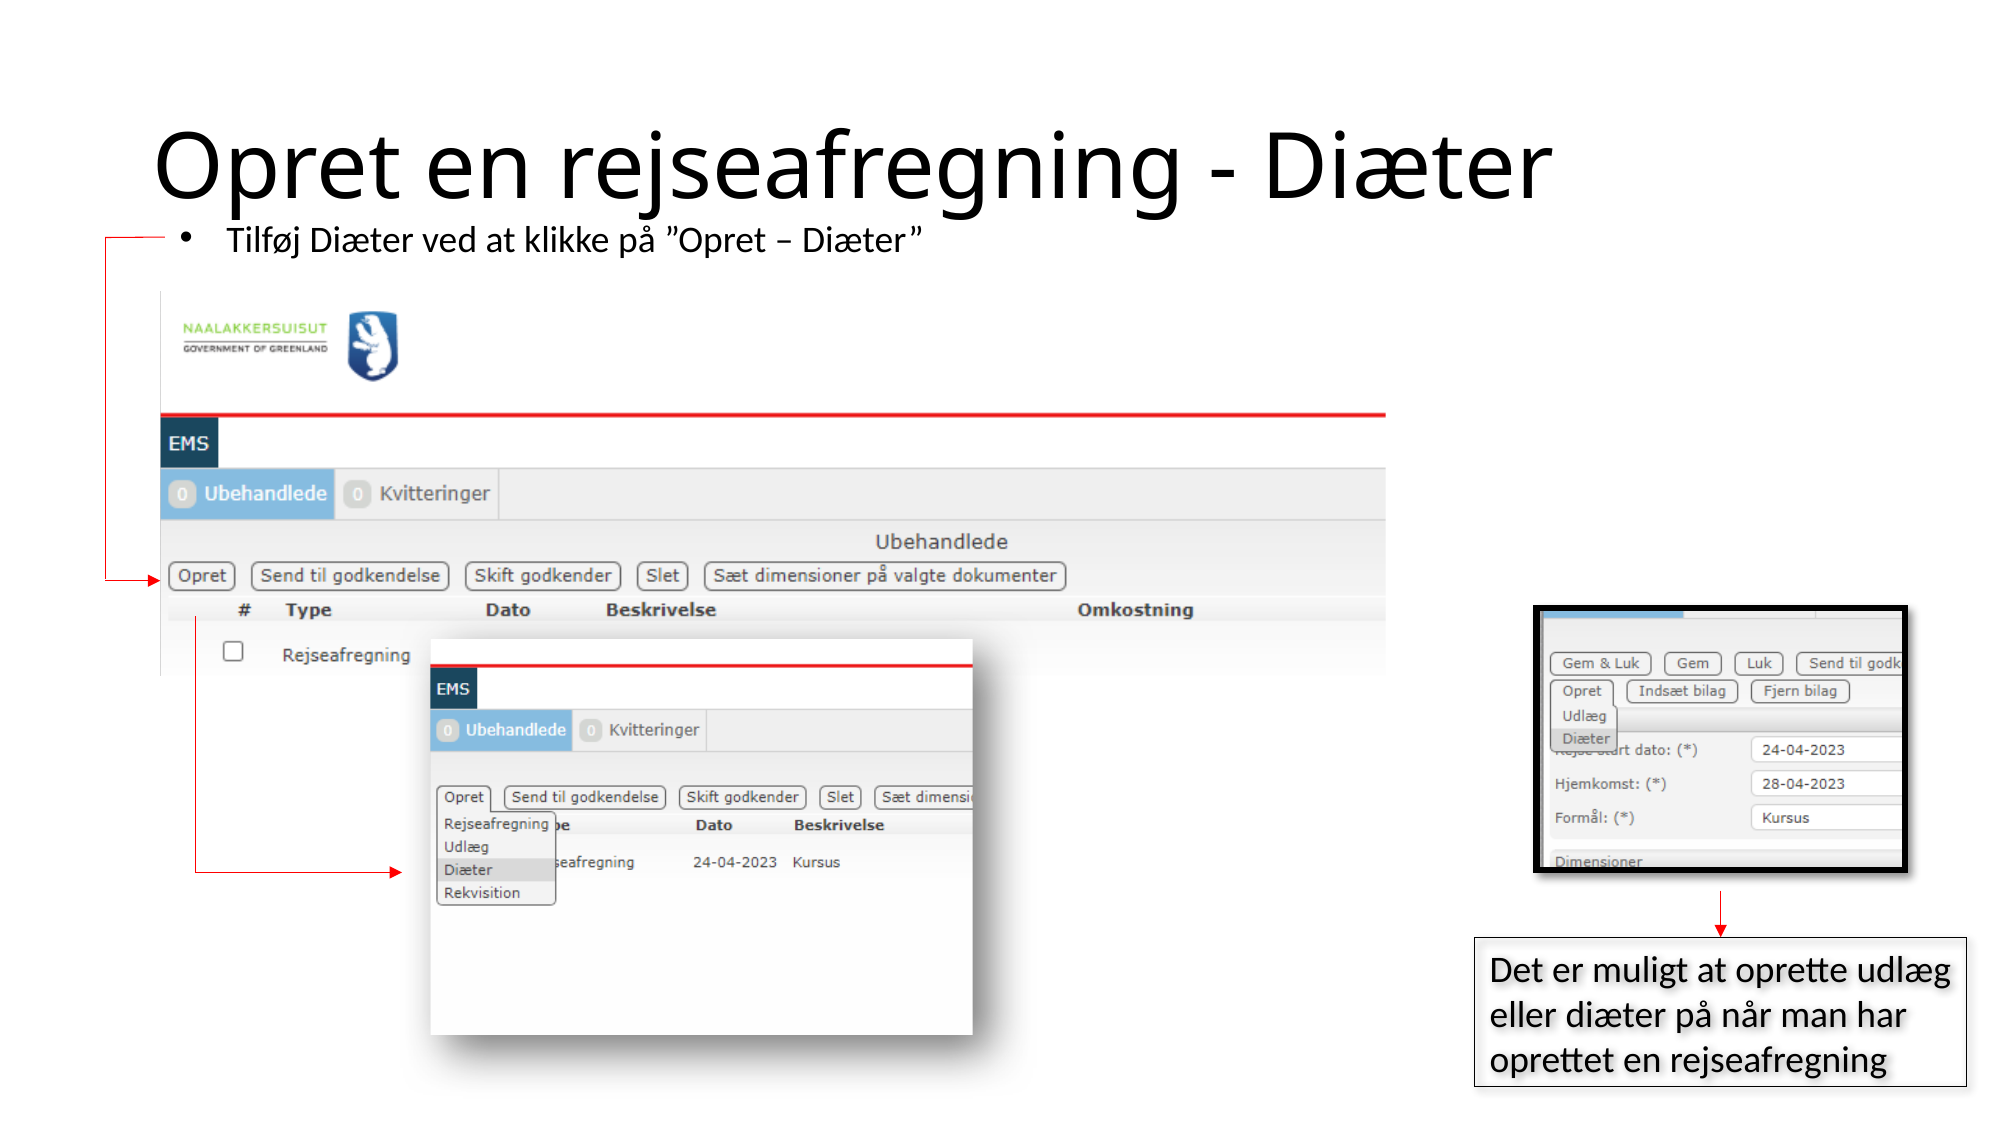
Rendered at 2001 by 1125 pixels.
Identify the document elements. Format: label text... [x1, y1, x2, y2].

text_box Tilføj Diæter ved at klikke på ”Opret – Diæter” [164, 207, 940, 267]
picture [430, 639, 973, 1035]
text_box Det er muligt at oprette udlæg eller diæter på når man har oprettet en rejseafregning [1474, 937, 1967, 1087]
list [160, 291, 1386, 676]
title Opret en rejseafregning - Diæter [137, 59, 1863, 278]
picture [1539, 611, 1902, 868]
